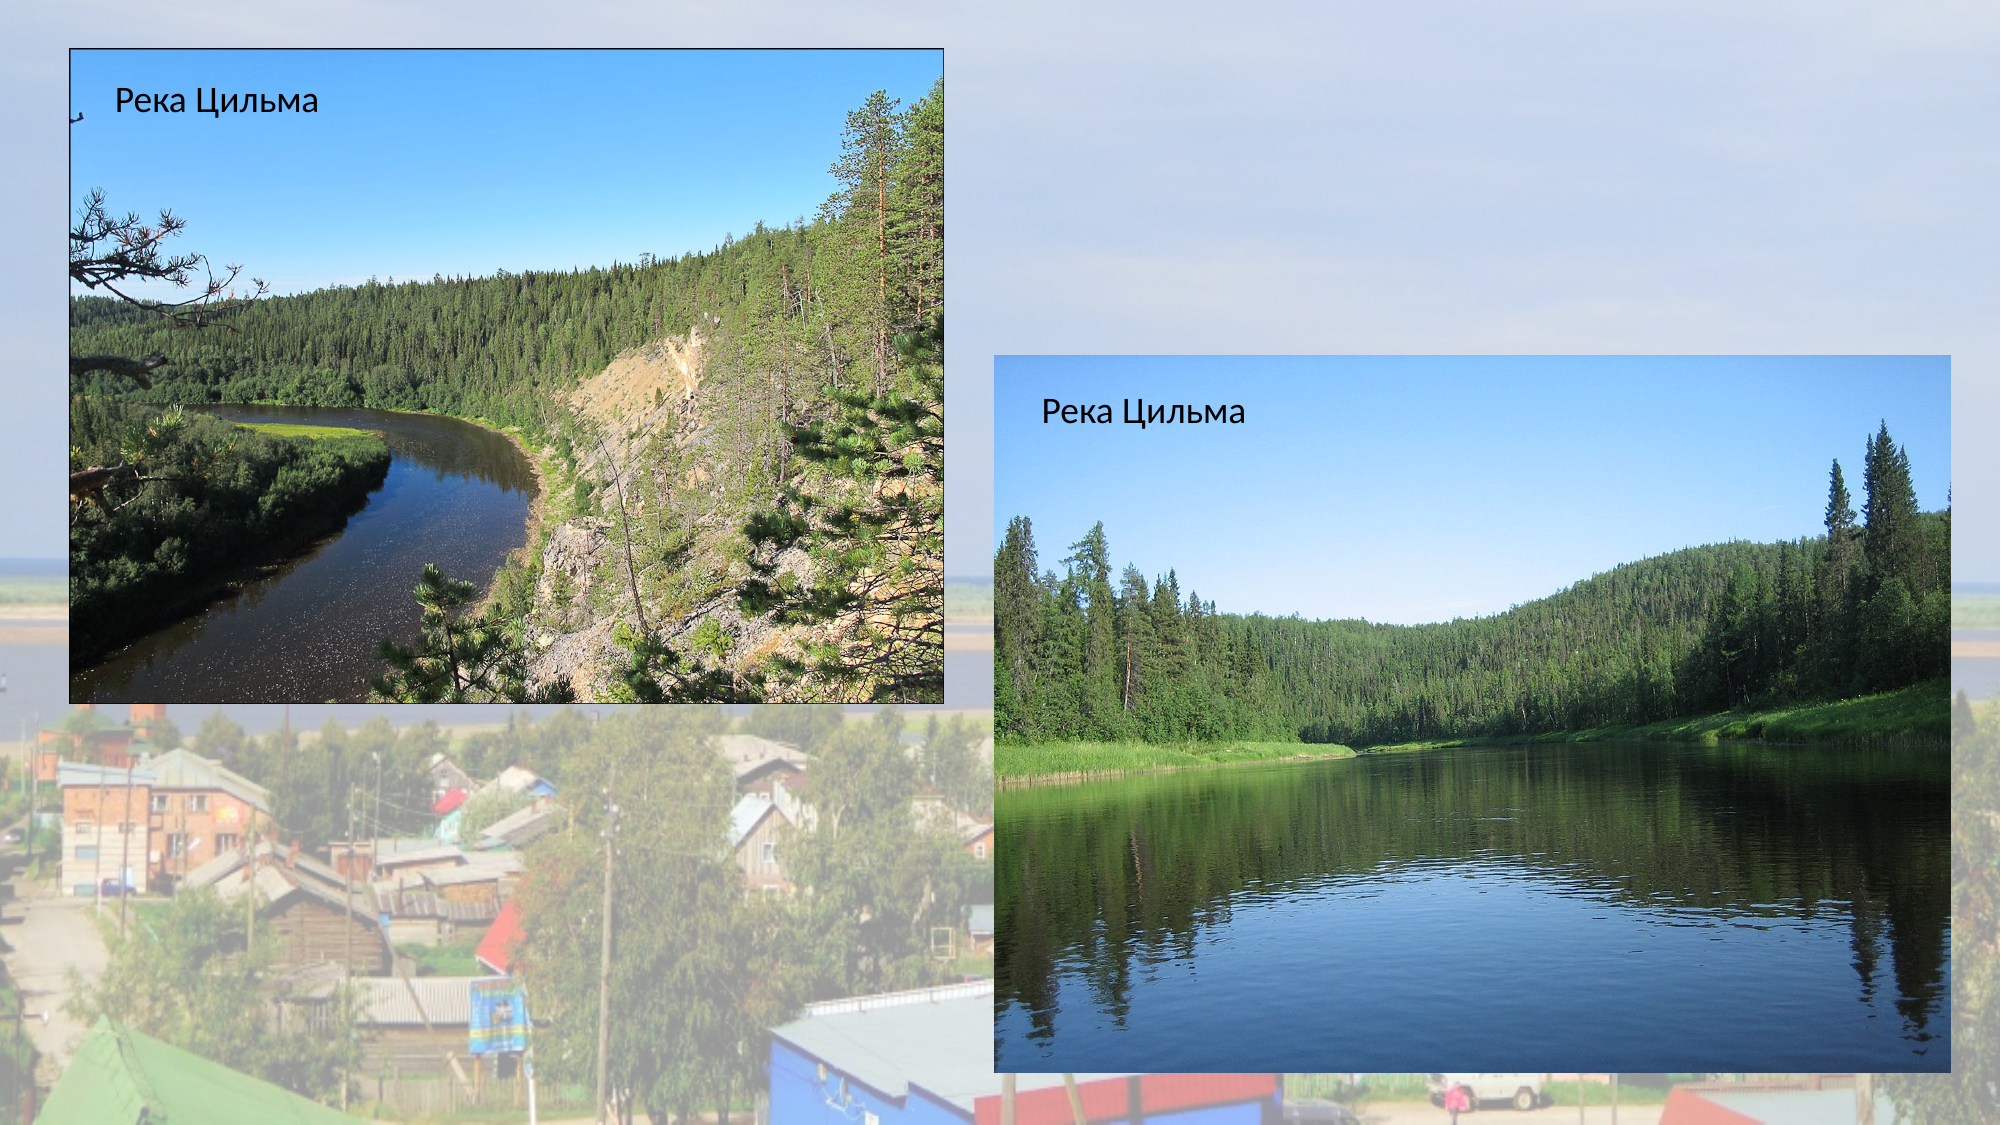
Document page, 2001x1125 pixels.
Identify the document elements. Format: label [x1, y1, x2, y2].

picture [69, 48, 944, 704]
picture [994, 355, 1951, 1073]
